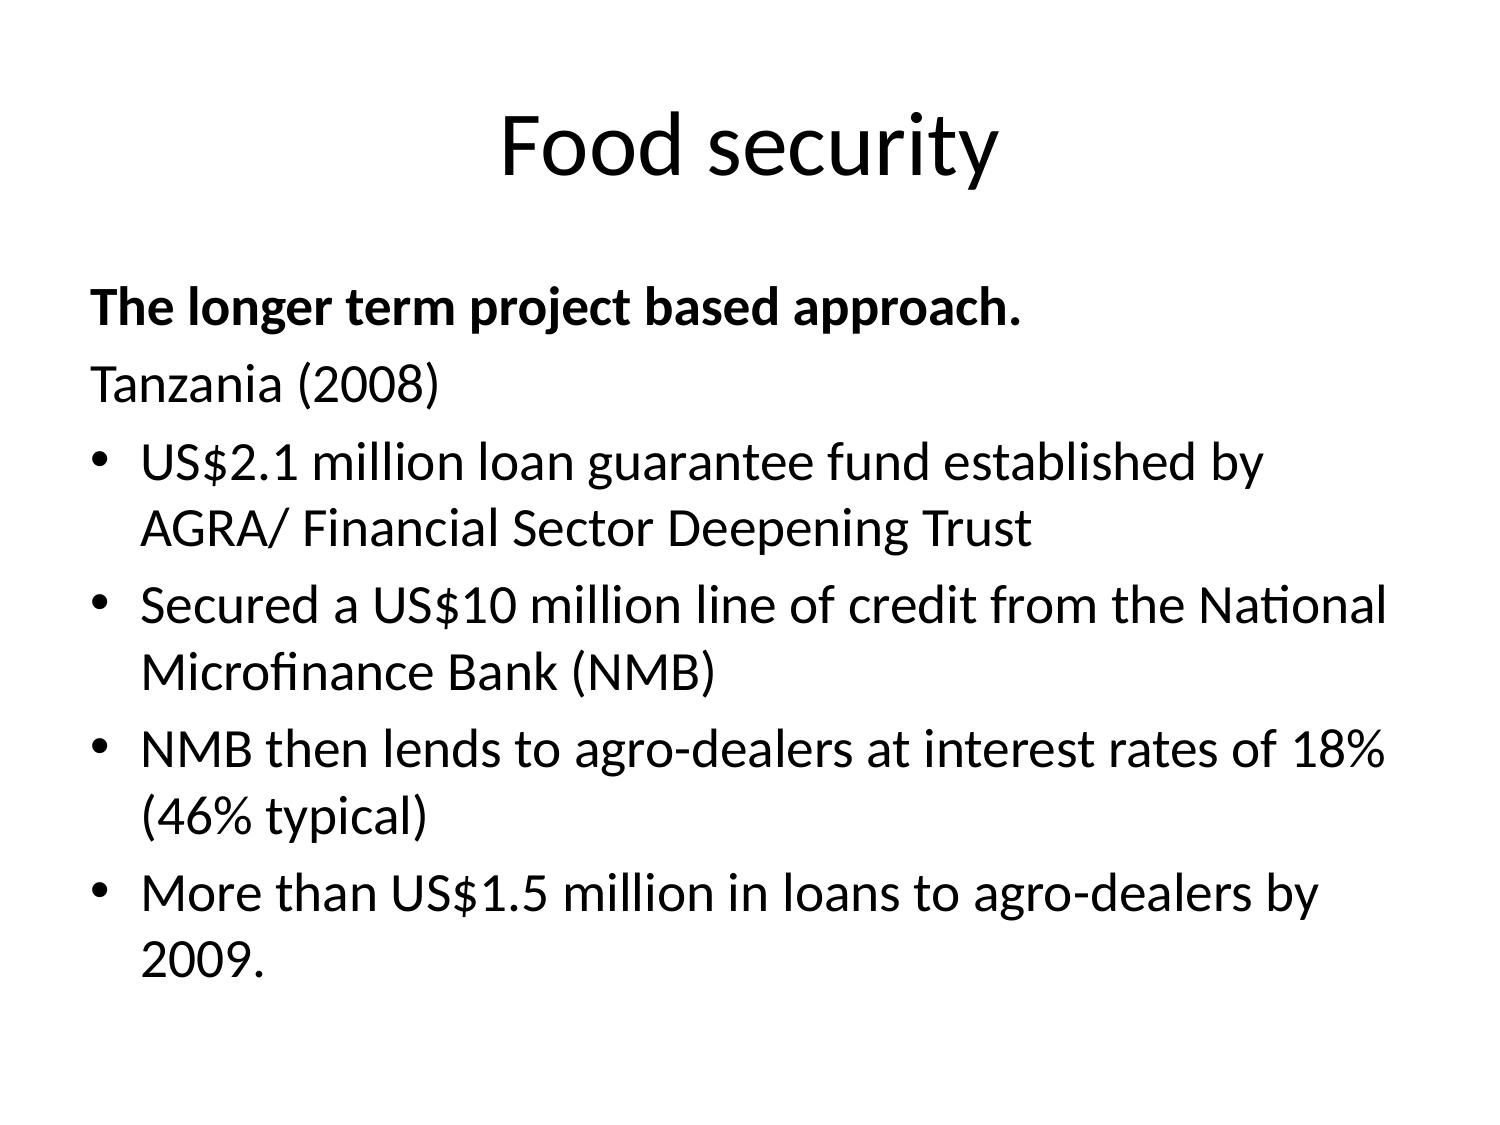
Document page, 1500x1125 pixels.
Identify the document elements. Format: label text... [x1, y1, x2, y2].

title Food security [75, 45, 1425, 233]
list The longer term project based approach. Tanzania (2008) US$2.1 million loan guarantee fund established by AGRA/ Financial Sector Deepening Trust Secured a US$10 million line of credit from the National Microfinance Bank (NMB) NMB then lends to agro-dealers at interest rates of 18% (46% typical) More than US$1.5 million in loans to agro-dealers by 2009. [75, 262, 1425, 1005]
